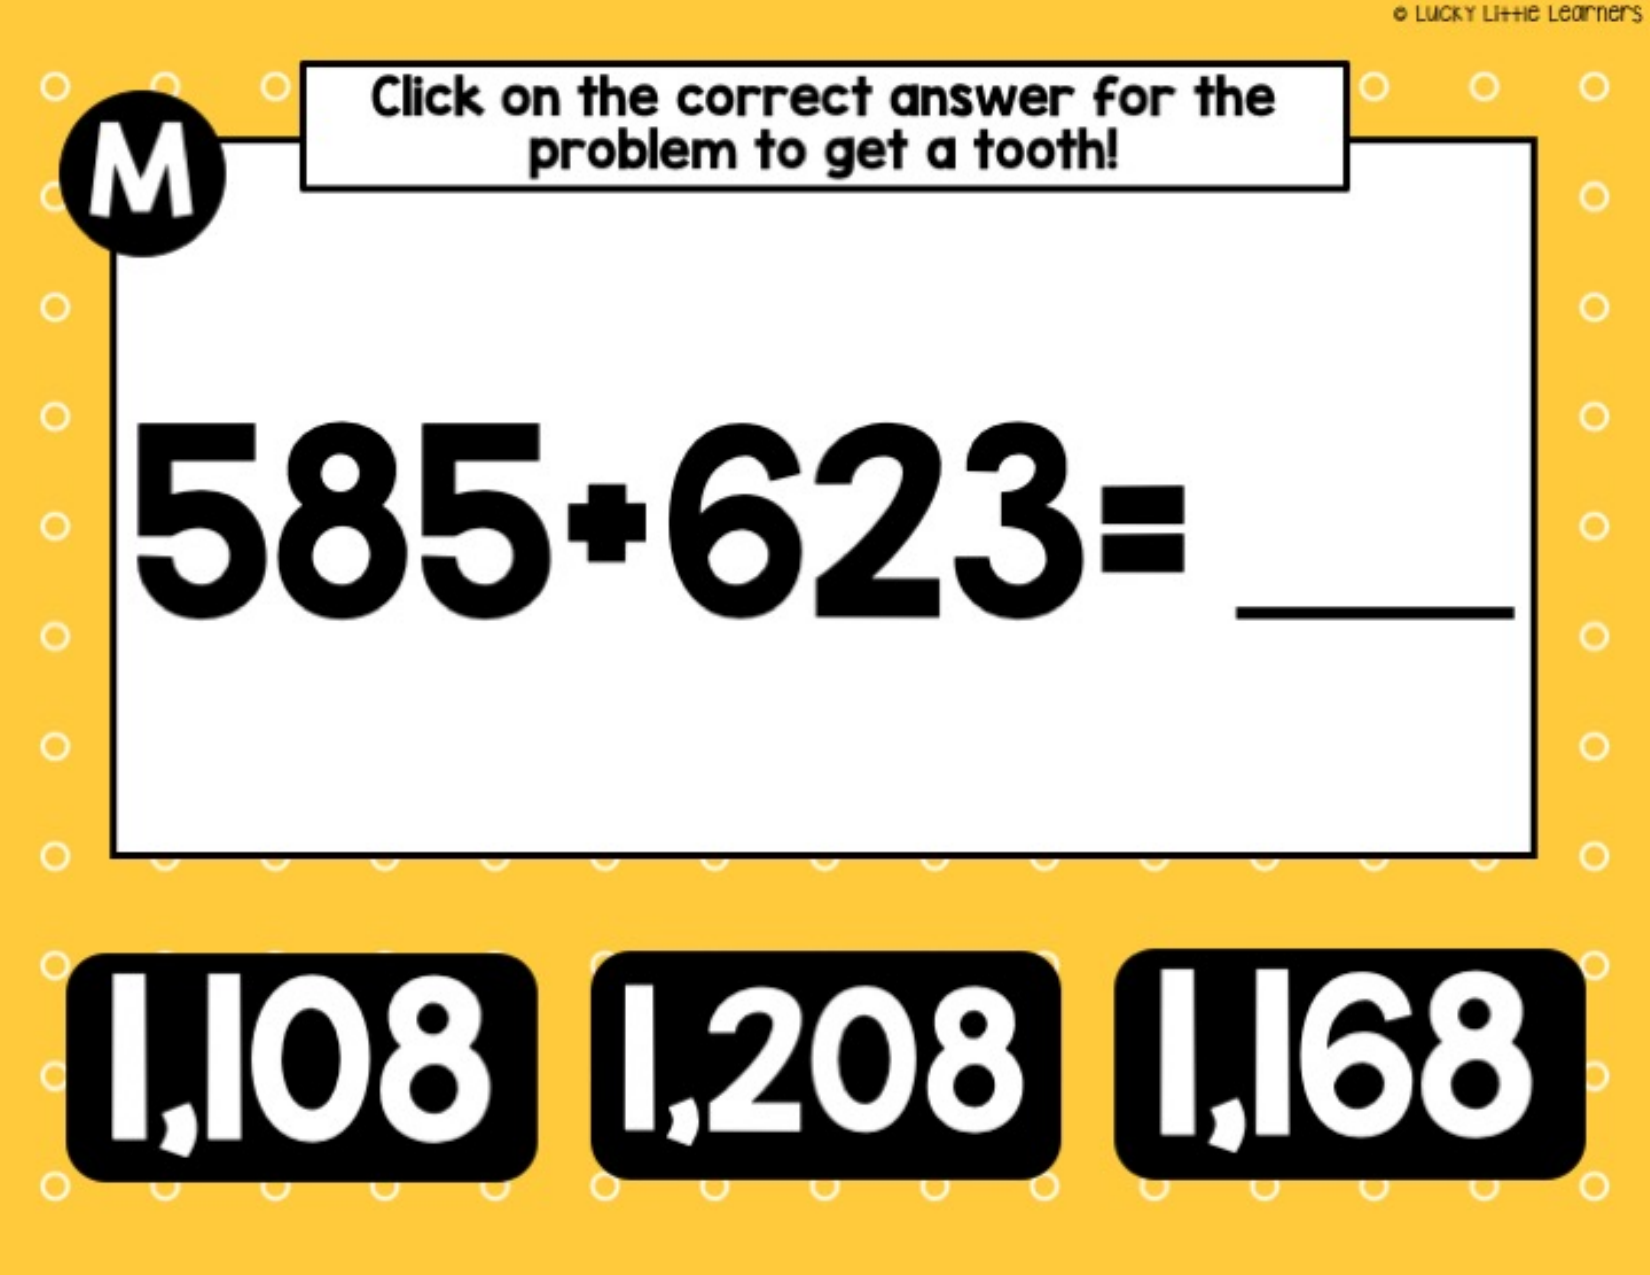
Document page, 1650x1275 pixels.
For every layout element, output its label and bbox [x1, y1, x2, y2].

text_box [0, 0, 1650, 1275]
text_box [1092, 922, 1609, 1202]
text_box [63, 928, 579, 1207]
text_box [579, 928, 1081, 1207]
